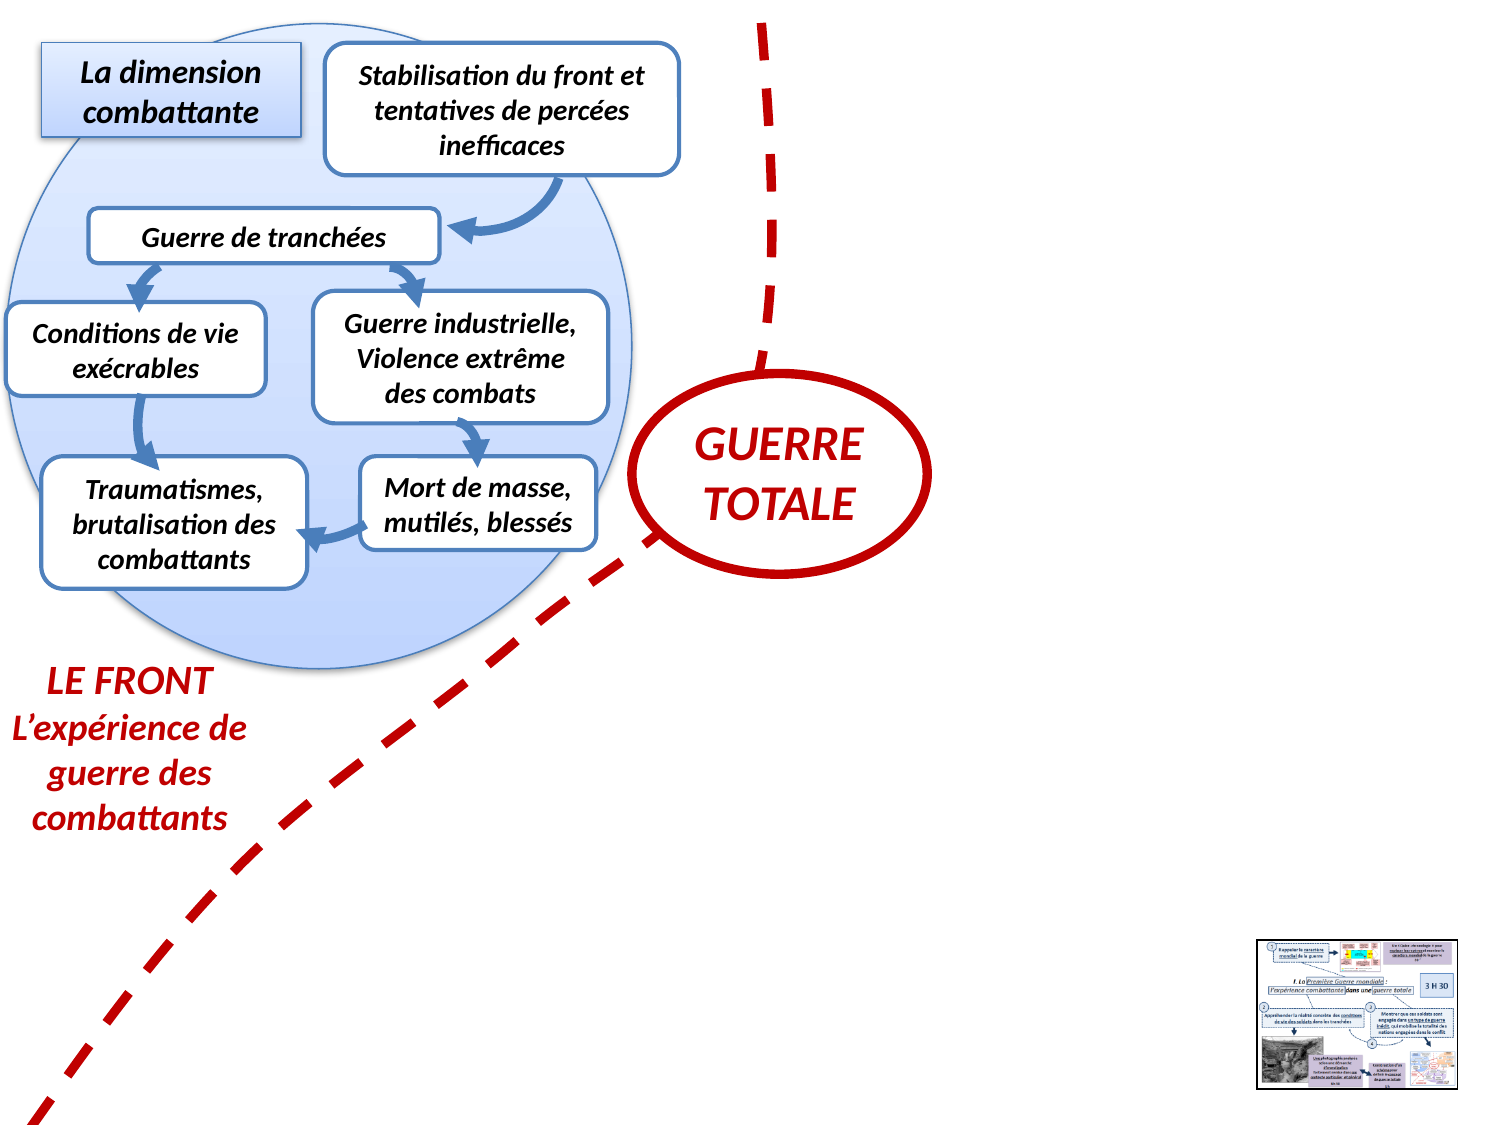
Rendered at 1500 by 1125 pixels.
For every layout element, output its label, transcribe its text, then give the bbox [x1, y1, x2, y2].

text_box [32, 846, 260, 1125]
text_box [290, 0, 772, 819]
text_box La dimension combattante [41, 42, 302, 138]
text_box [136, 393, 178, 471]
text_box LE FRONT L’expérience de guerre des combattants [0, 645, 290, 846]
text_box [448, 420, 485, 468]
text_box GUERRE TOTALE [631, 373, 928, 575]
picture [1257, 940, 1458, 1089]
text_box Guerre industrielle, Violence extrême des combats [310, 288, 611, 426]
text_box Mort de masse, mutilés, blessés [357, 454, 599, 553]
text_box [129, 265, 175, 313]
text_box [113, 531, 560, 670]
text_box [295, 496, 367, 543]
text_box [389, 266, 424, 309]
text_box Stabilisation du front et tentatives de percées inefficaces [322, 40, 682, 178]
text_box [160, 266, 455, 520]
text_box Traumatismes, brutalisation des combattants [39, 454, 310, 591]
text_box Conditions de vie exécrables [3, 299, 268, 399]
text_box [446, 148, 560, 235]
text_box [8, 393, 141, 493]
text_box Guerre de tranchées [86, 205, 442, 266]
text_box [7, 22, 633, 492]
